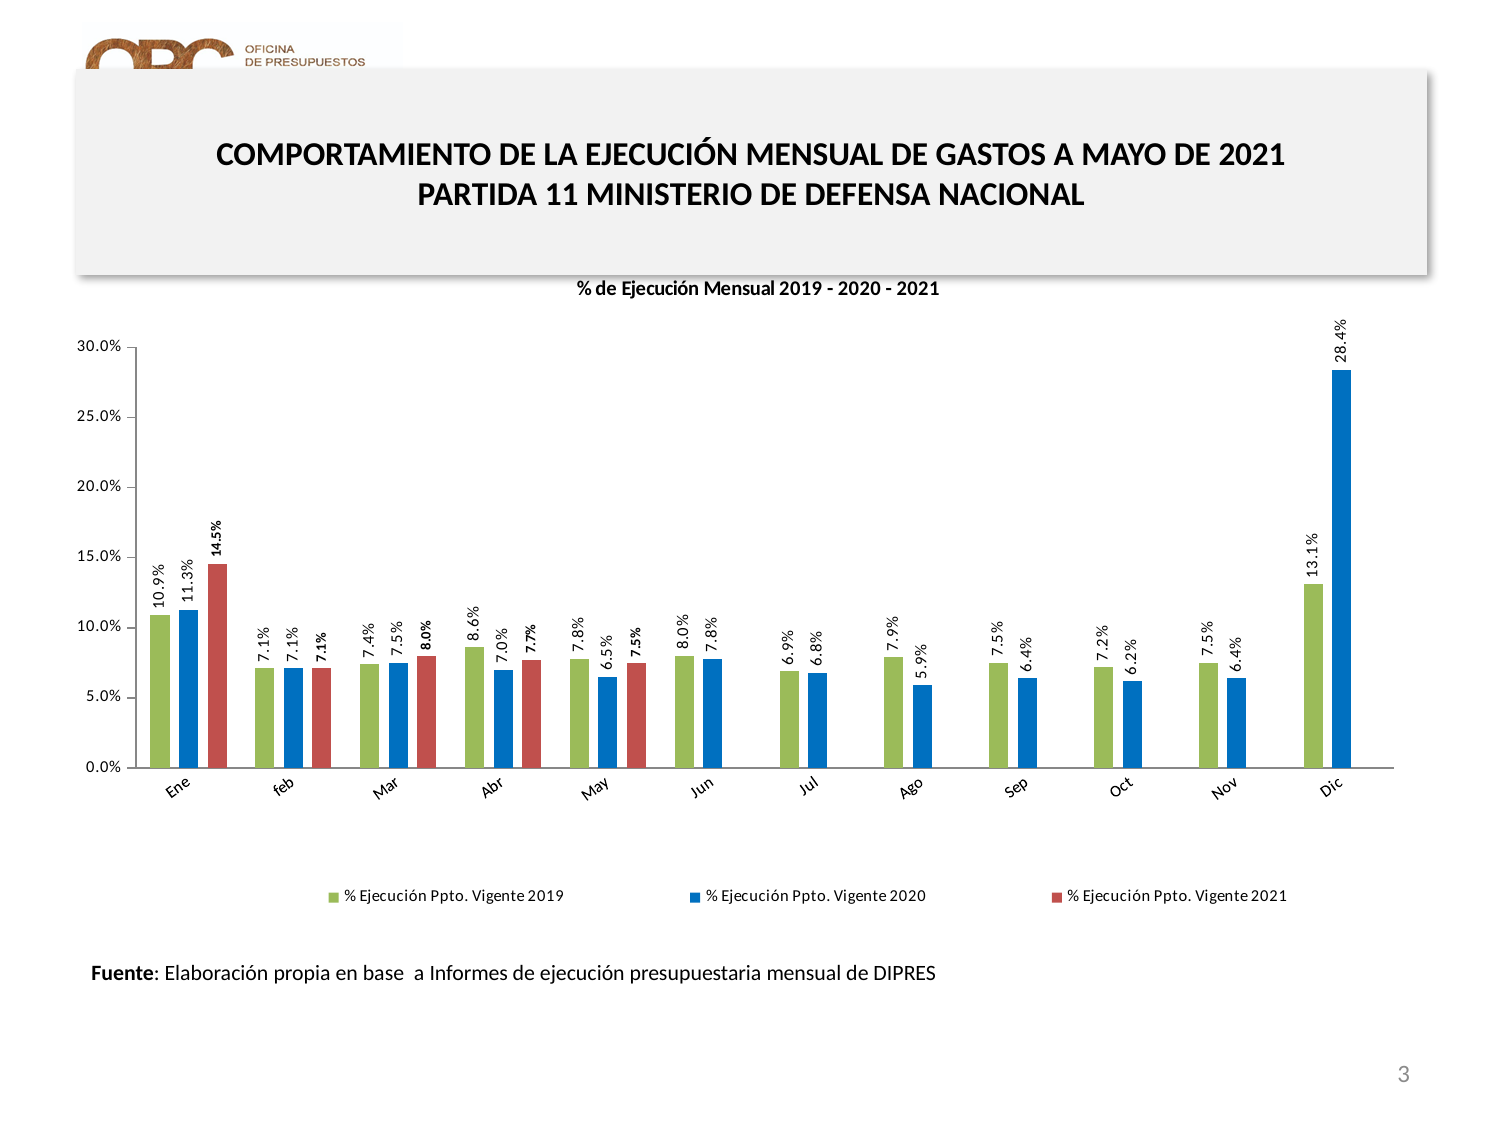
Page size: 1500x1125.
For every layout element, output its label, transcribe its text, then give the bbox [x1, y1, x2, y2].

footer Fuente: Elaboración propia en base a Informes de ejecución presupuestaria mensual de DIPRES [76, 950, 1306, 1011]
picture [82, 22, 403, 69]
chart [76, 252, 1426, 919]
slide_number 3 [1074, 1042, 1425, 1103]
title COMPORTAMIENTO DE LA EJECUCIÓN MENSUAL DE GASTOS A MAYO DE 2021 PARTIDA 11 MINISTERIO DE DEFENSA NACIONAL [76, 69, 1427, 253]
